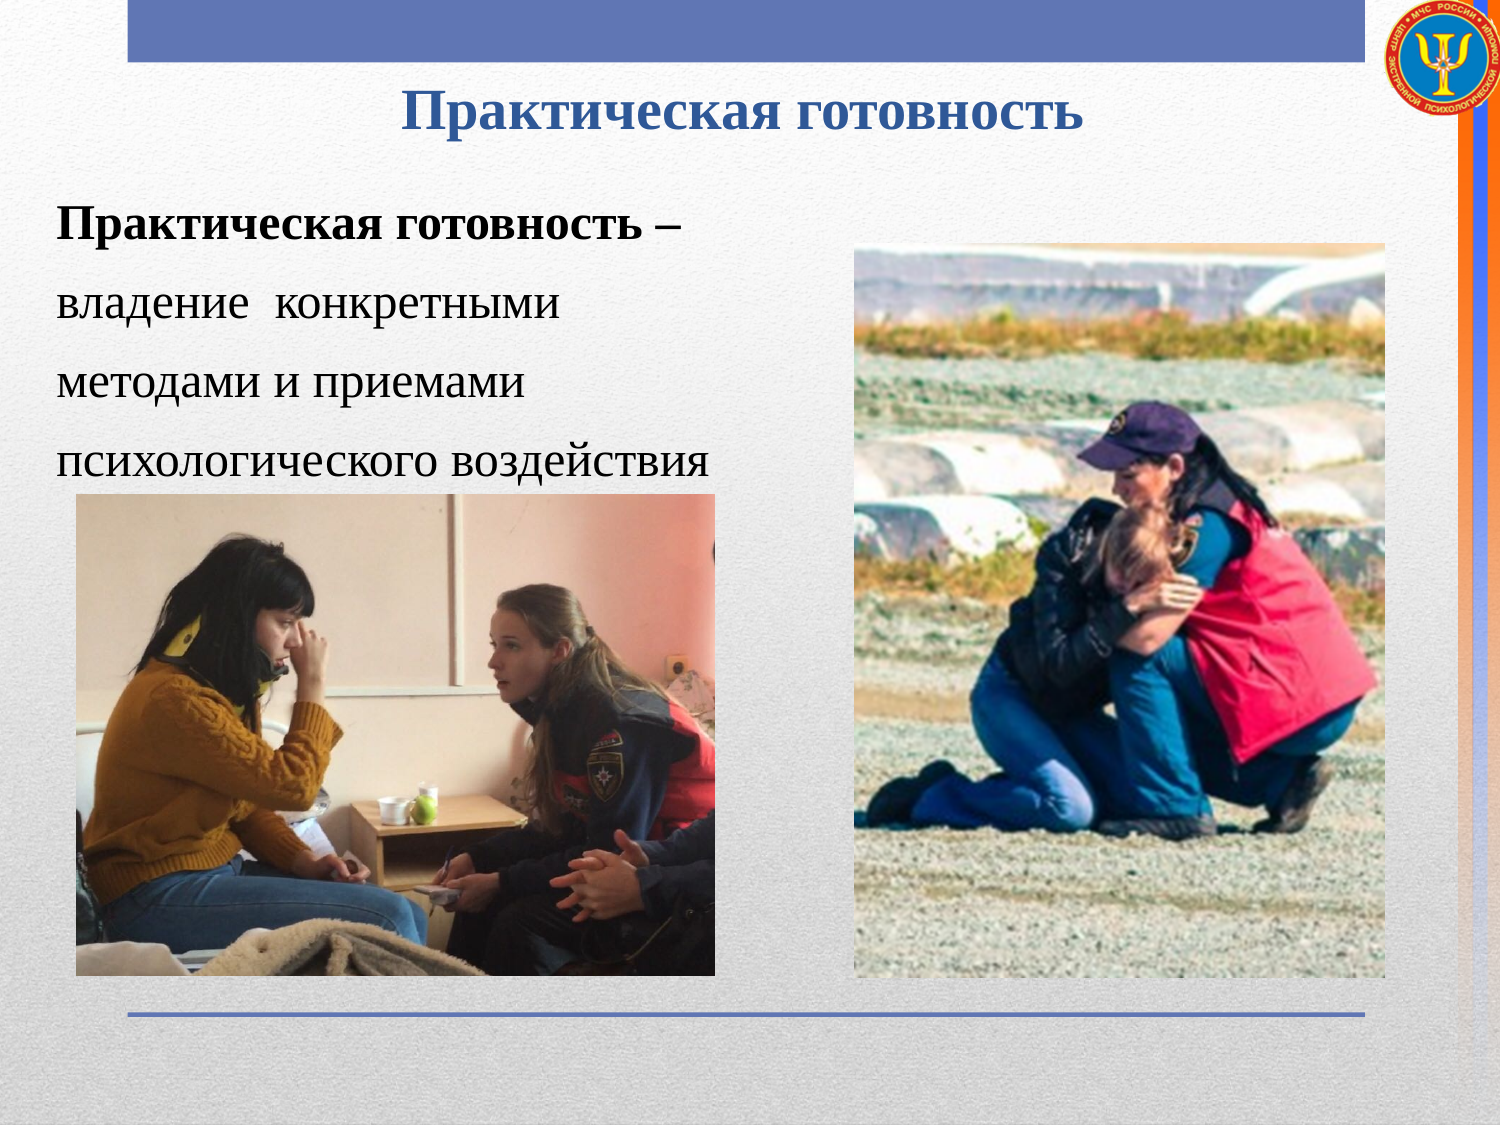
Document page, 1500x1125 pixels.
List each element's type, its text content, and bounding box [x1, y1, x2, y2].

title Практическая готовность [0, 16, 1452, 149]
picture [1383, 0, 1500, 1125]
picture [75, 493, 716, 977]
list Практическая готовность – владение конкретными методами и приемами психологического воздействия [41, 172, 1338, 504]
picture [853, 242, 1385, 979]
